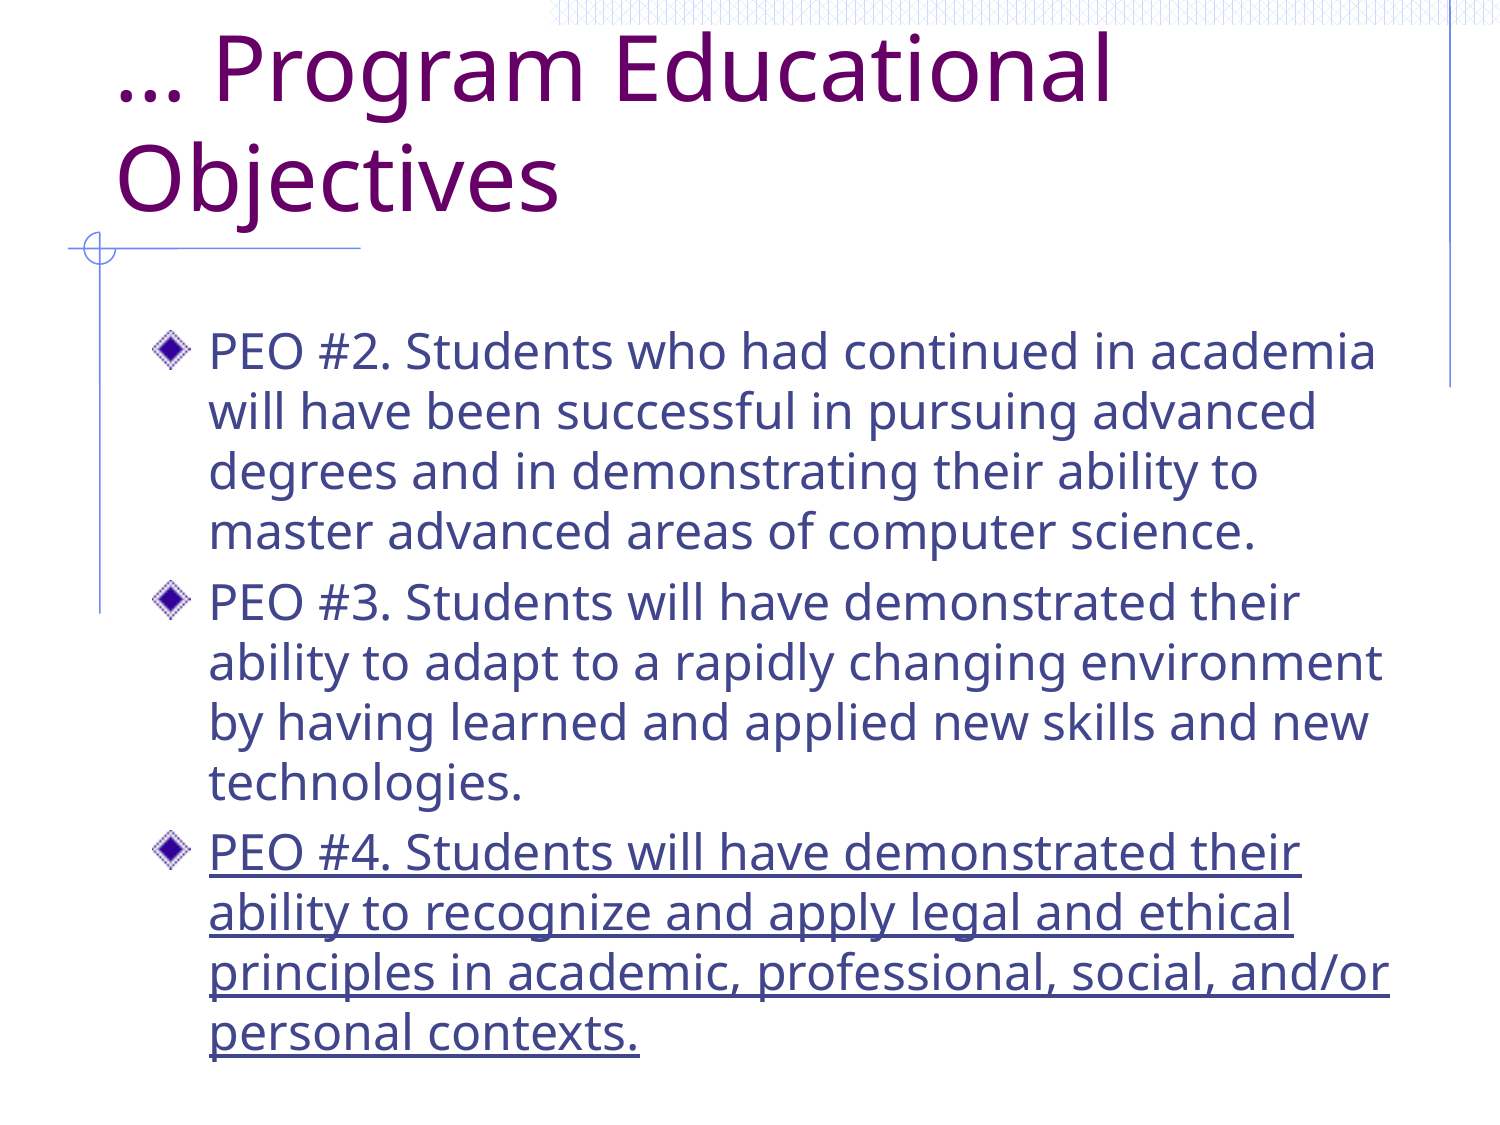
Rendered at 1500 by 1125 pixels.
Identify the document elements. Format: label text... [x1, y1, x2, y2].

list PEO #2. Students who had continued in academia will have been successful in pursuing advanced degrees and in demonstrating their ability to master advanced areas of computer science. PEO #3. Students will have demonstrated their ability to adapt to a rapidly changing environment by having learned and applied new skills and new technologies. PEO #4. Students will have demonstrated their ability to recognize and apply legal and ethical principles in academic, professional, social, and/or personal contexts. [137, 312, 1413, 1025]
picture [152, 330, 191, 370]
title … Program Educational Objectives [99, 50, 1375, 238]
picture [152, 580, 191, 620]
picture [152, 830, 191, 870]
